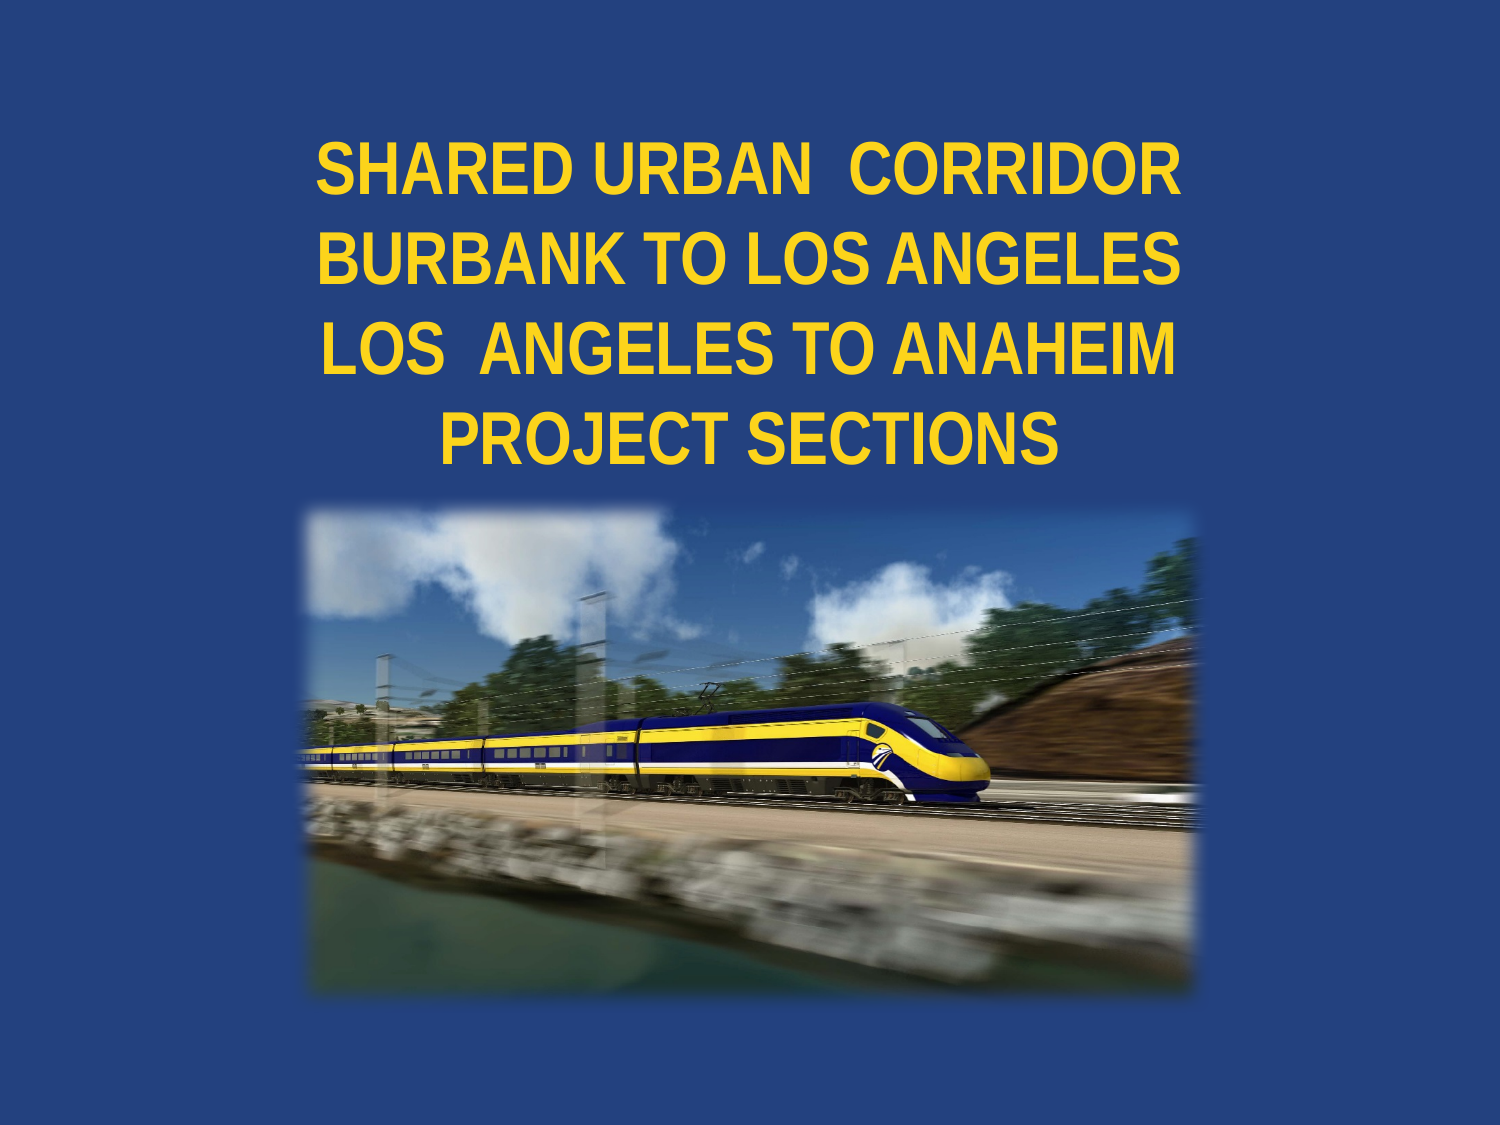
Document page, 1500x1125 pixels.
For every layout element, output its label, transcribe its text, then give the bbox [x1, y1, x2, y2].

picture [0, 0, 1500, 1125]
text_box Shared Urban Corridor BURBANK TO LOS ANGELES Los Angeles to Anaheim PROJECT SECTIONS [249, 112, 1250, 261]
